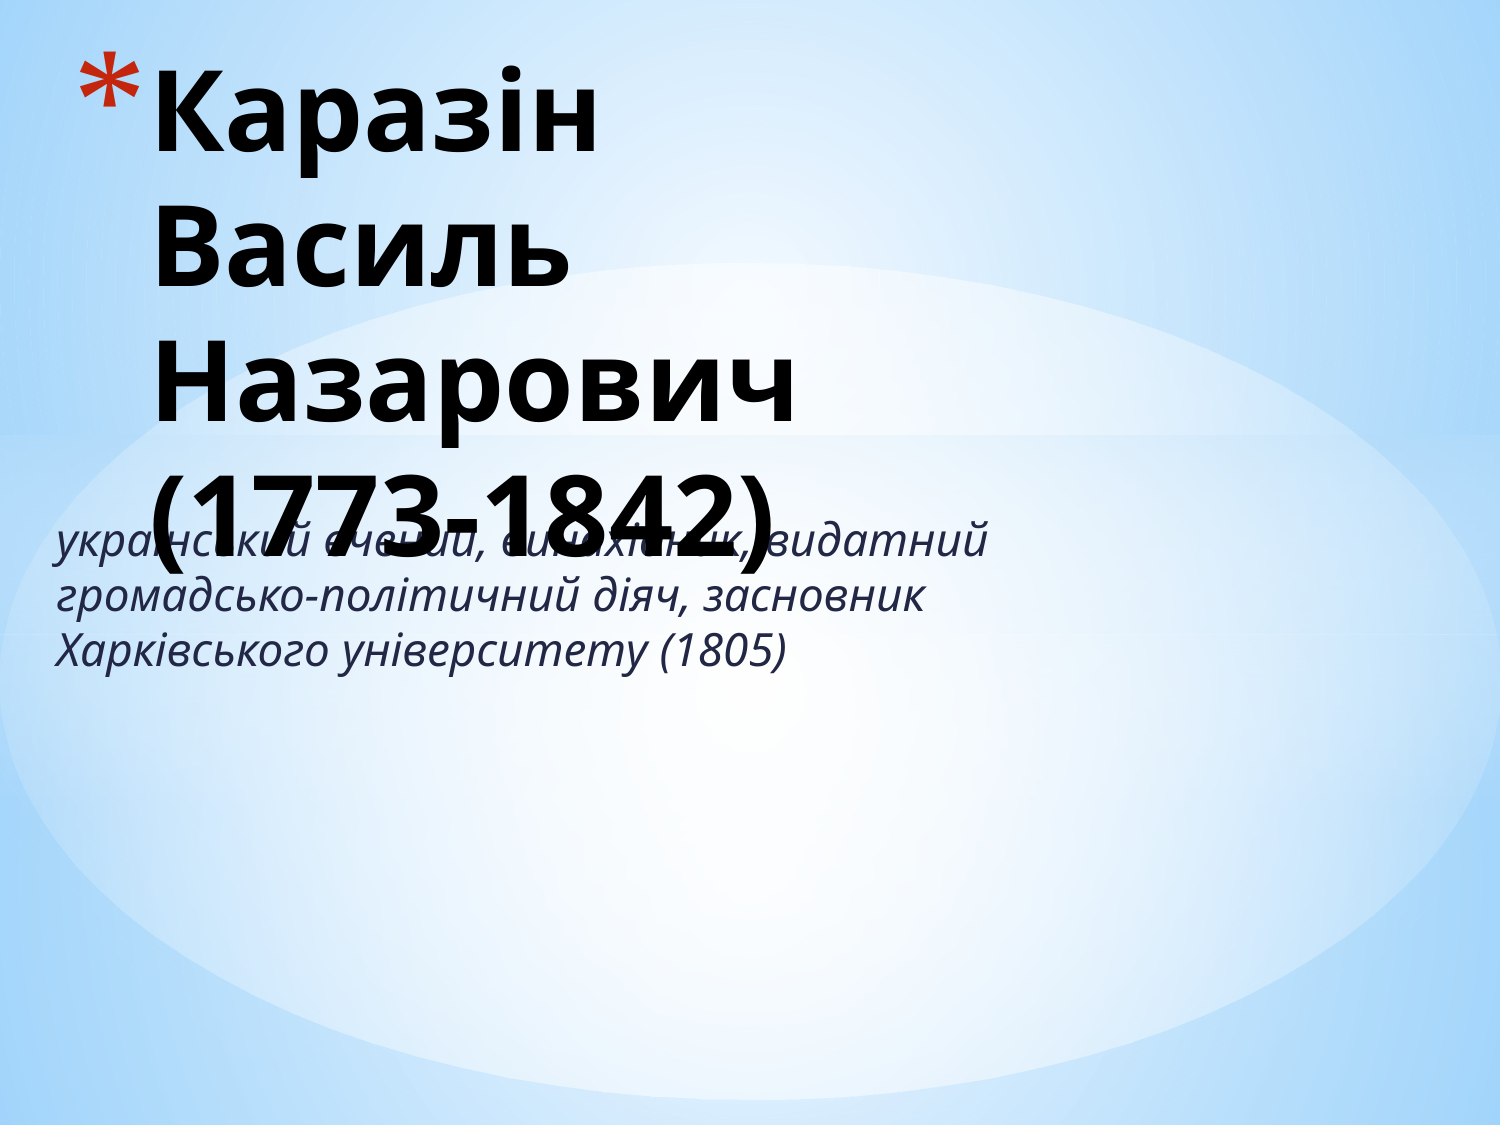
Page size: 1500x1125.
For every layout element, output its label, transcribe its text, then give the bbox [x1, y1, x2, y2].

subtitle український вчений, винахідник, видатний громадсько-політичний діяч, засновник Харківського університету (1805) [41, 503, 1034, 740]
title Каразін Василь Назарович (1773-1842) [29, 30, 1207, 326]
